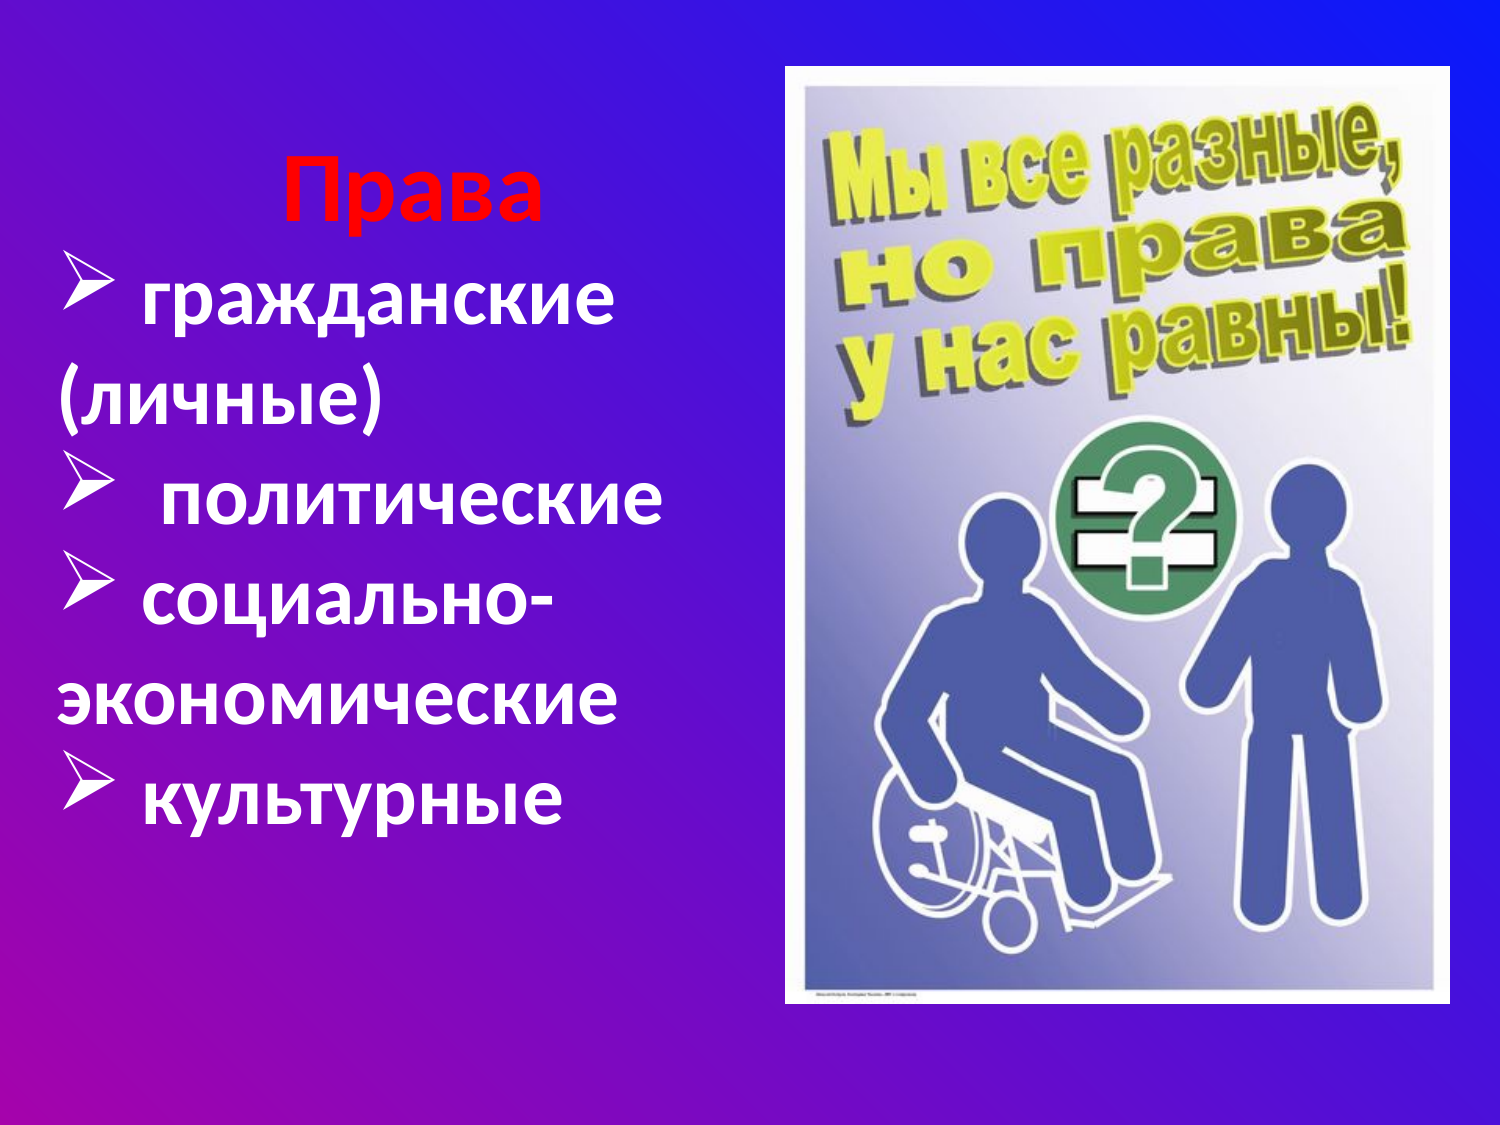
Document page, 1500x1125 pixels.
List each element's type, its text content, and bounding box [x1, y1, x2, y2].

picture [785, 66, 1450, 1005]
text_box Права гражданские (личные) политические социально-экономические культурные [41, 113, 780, 894]
